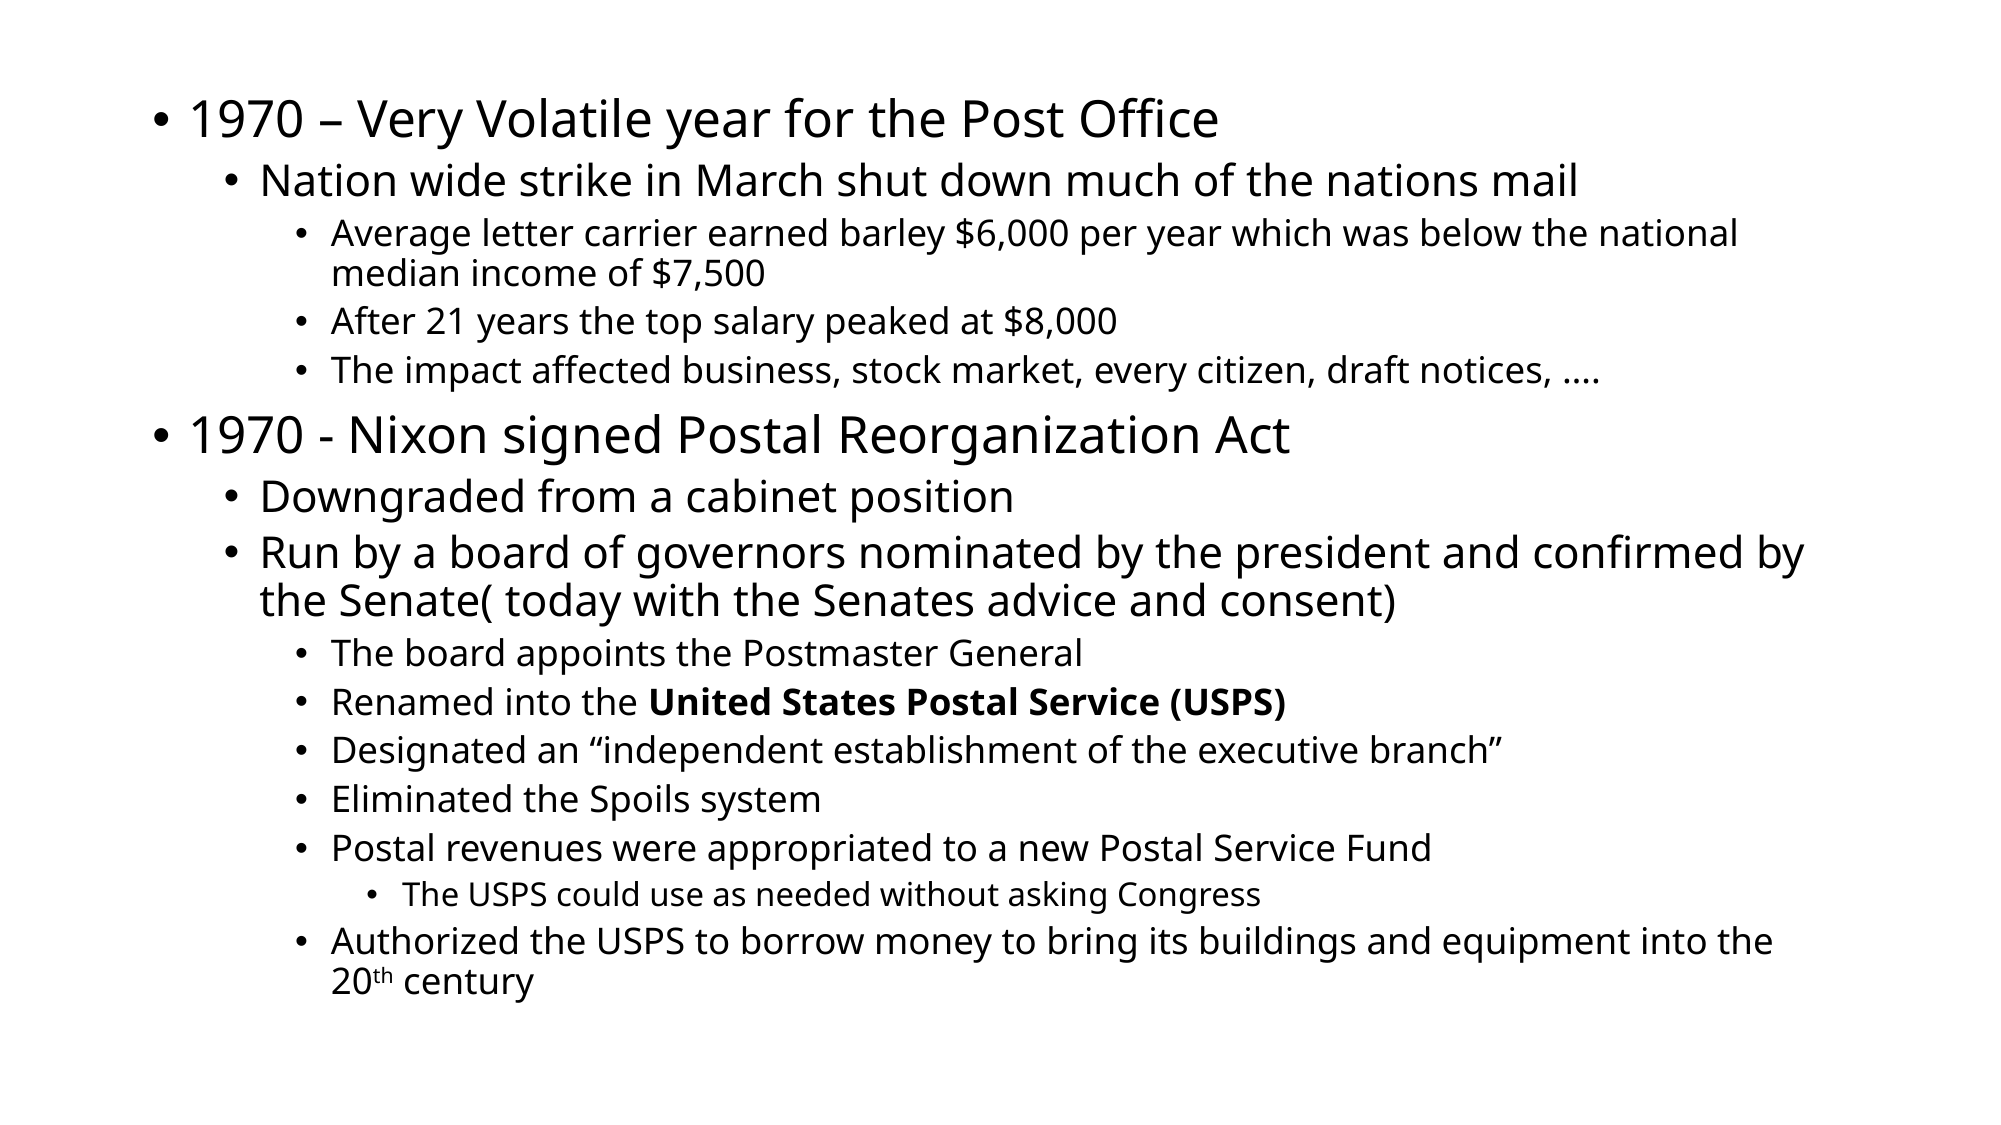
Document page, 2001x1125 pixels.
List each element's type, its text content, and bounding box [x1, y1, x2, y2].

list 1970 – Very Volatile year for the Post Office Nation wide strike in March shut down much of the nations mail Average letter carrier earned barley $6,000 per year which was below the national median income of $7,500 After 21 years the top salary peaked at $8,000 The impact affected business, stock market, every citizen, draft notices, …. 1970 - Nixon signed Postal Reorganization Act Downgraded from a cabinet position Run by a board of governors nominated by the president and confirmed by the Senate( today with the Senates advice and consent) The board appoints the Postmaster General Renamed into the United States Postal Service (USPS) Designated an “independent establishment of the executive branch” Eliminated the Spoils system Postal revenues were appropriated to a new Postal Service Fund The USPS could use as needed without asking Congress Authorized the USPS to borrow money to bring its buildings and equipment into the 20th century [137, 86, 1863, 1014]
